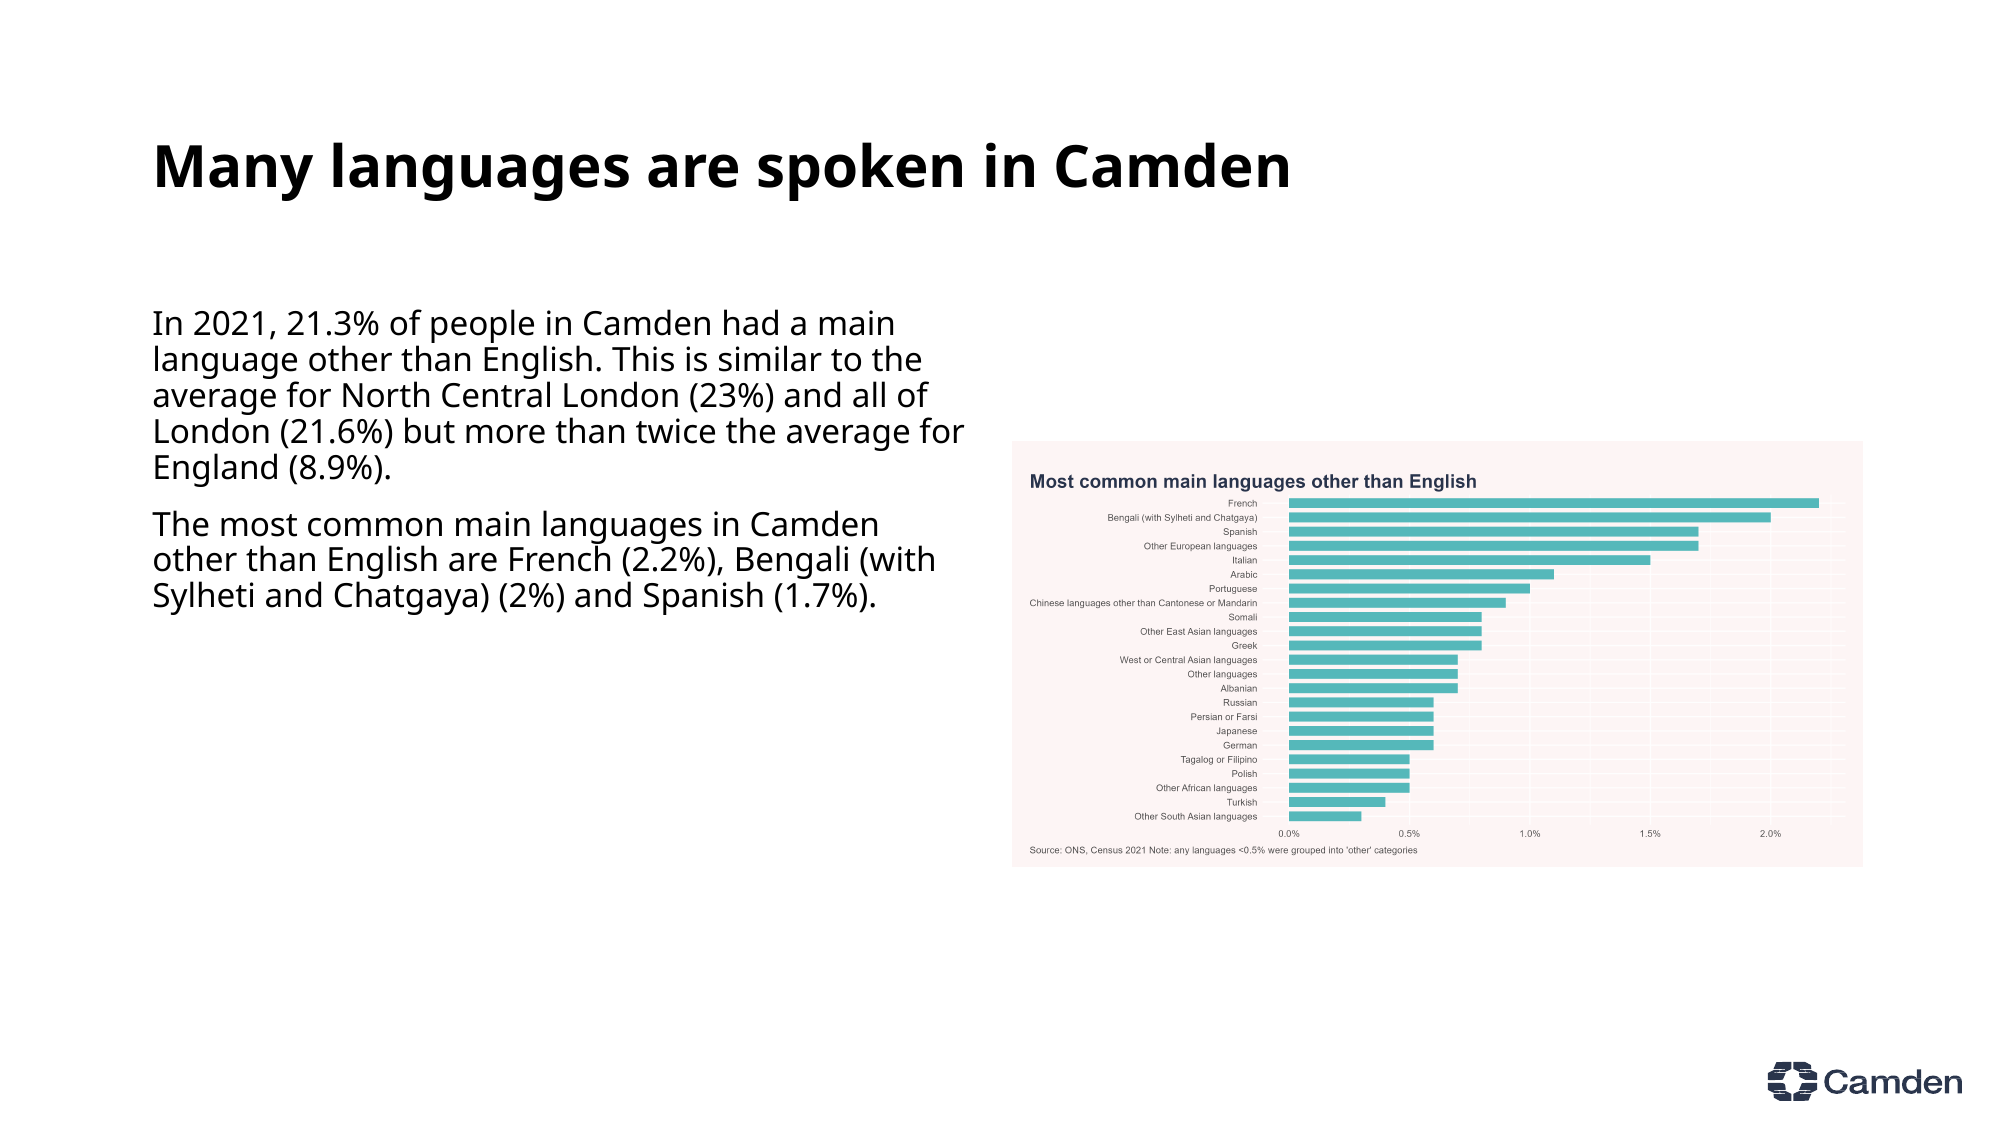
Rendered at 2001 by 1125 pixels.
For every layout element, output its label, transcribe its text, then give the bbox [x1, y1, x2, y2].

picture [1011, 441, 1863, 868]
title Many languages are spoken in Camden [137, 59, 1962, 278]
list In 2021, 21.3% of people in Camden had a main language other than English. This is similar to the average for North Central London (23%) and all of London (21.6%) but more than twice the average for England (8.9%). The most common main languages in Camden other than English are French (2.2%), Bengali (with Sylheti and Chatgaya) (2%) and Spanish (1.7%). [137, 299, 988, 1014]
